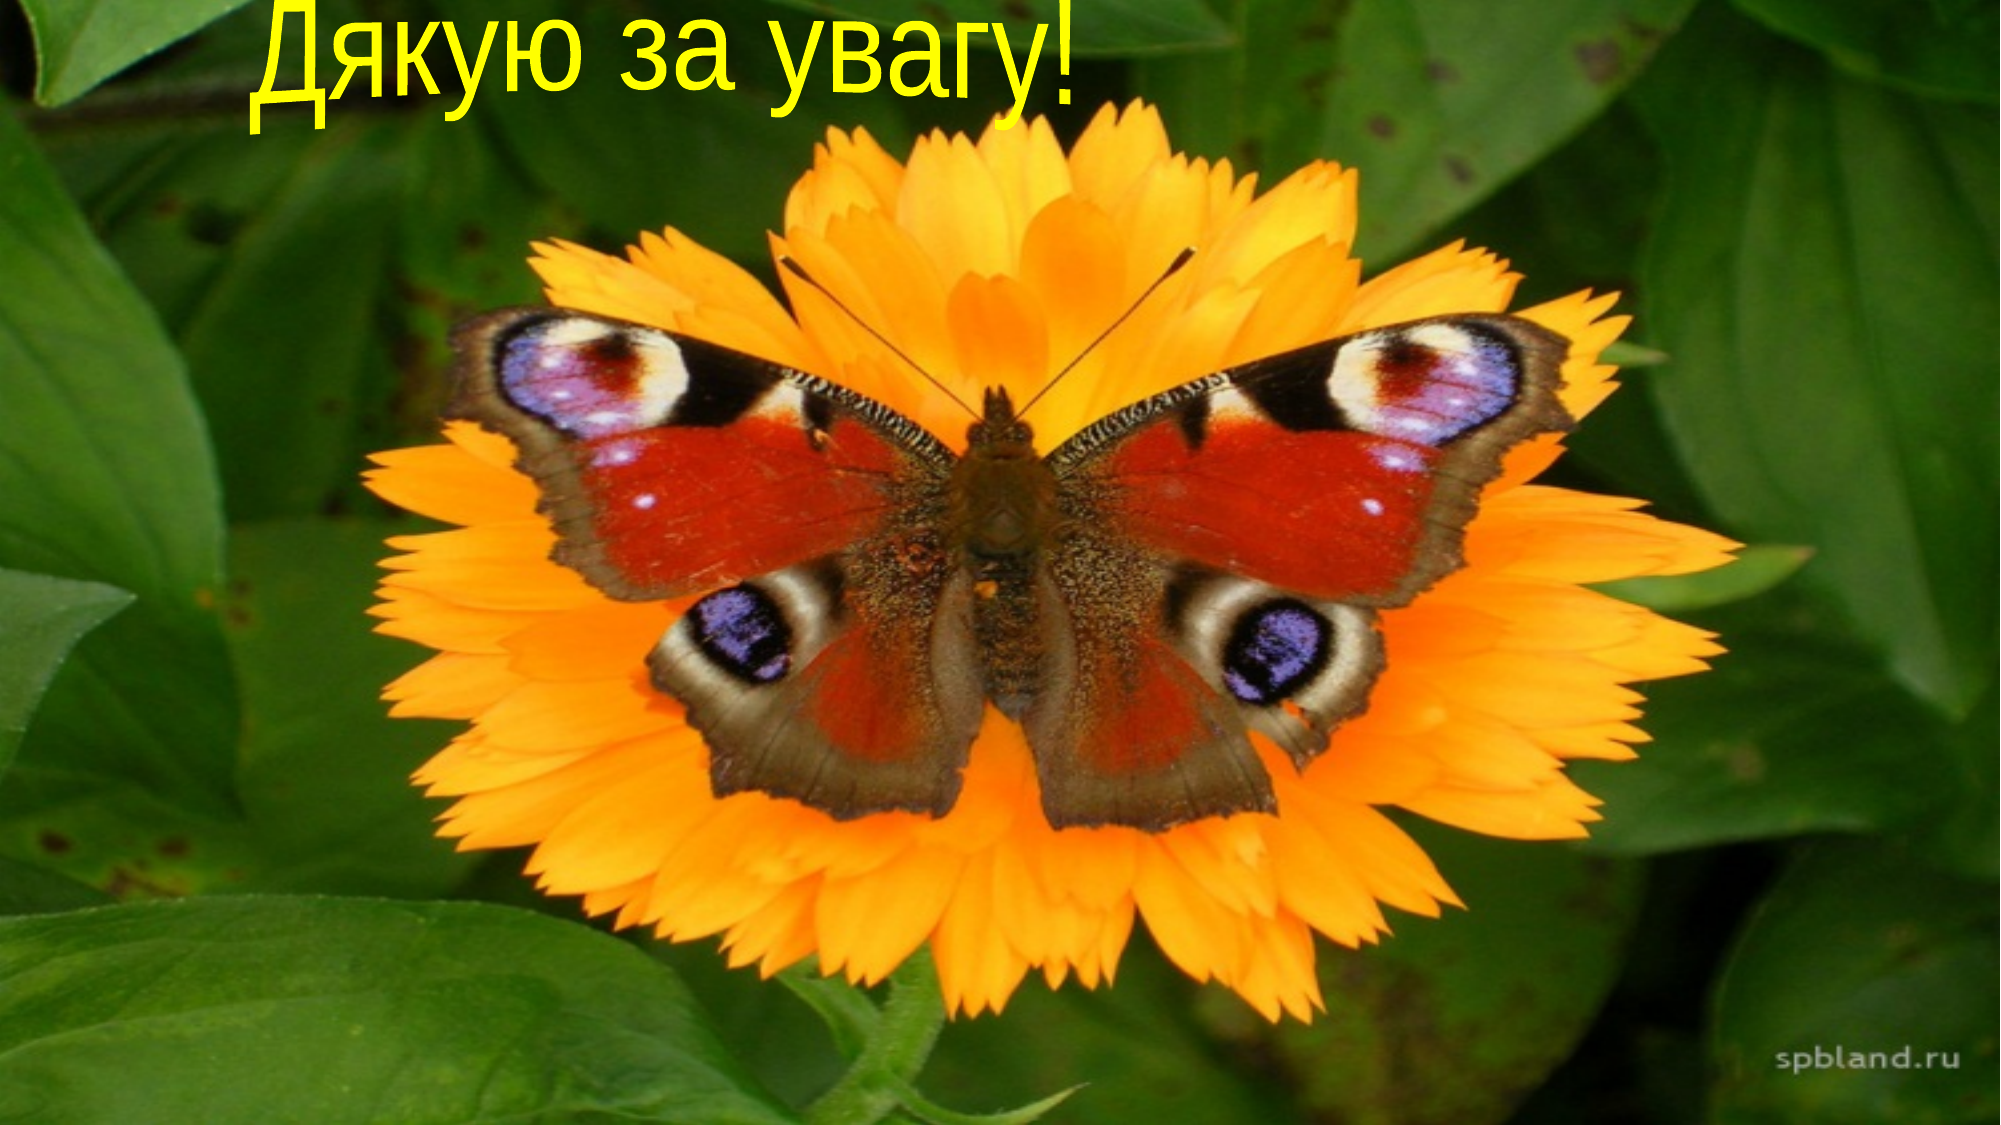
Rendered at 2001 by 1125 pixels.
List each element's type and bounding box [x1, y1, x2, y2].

list [0, 0, 2000, 1125]
